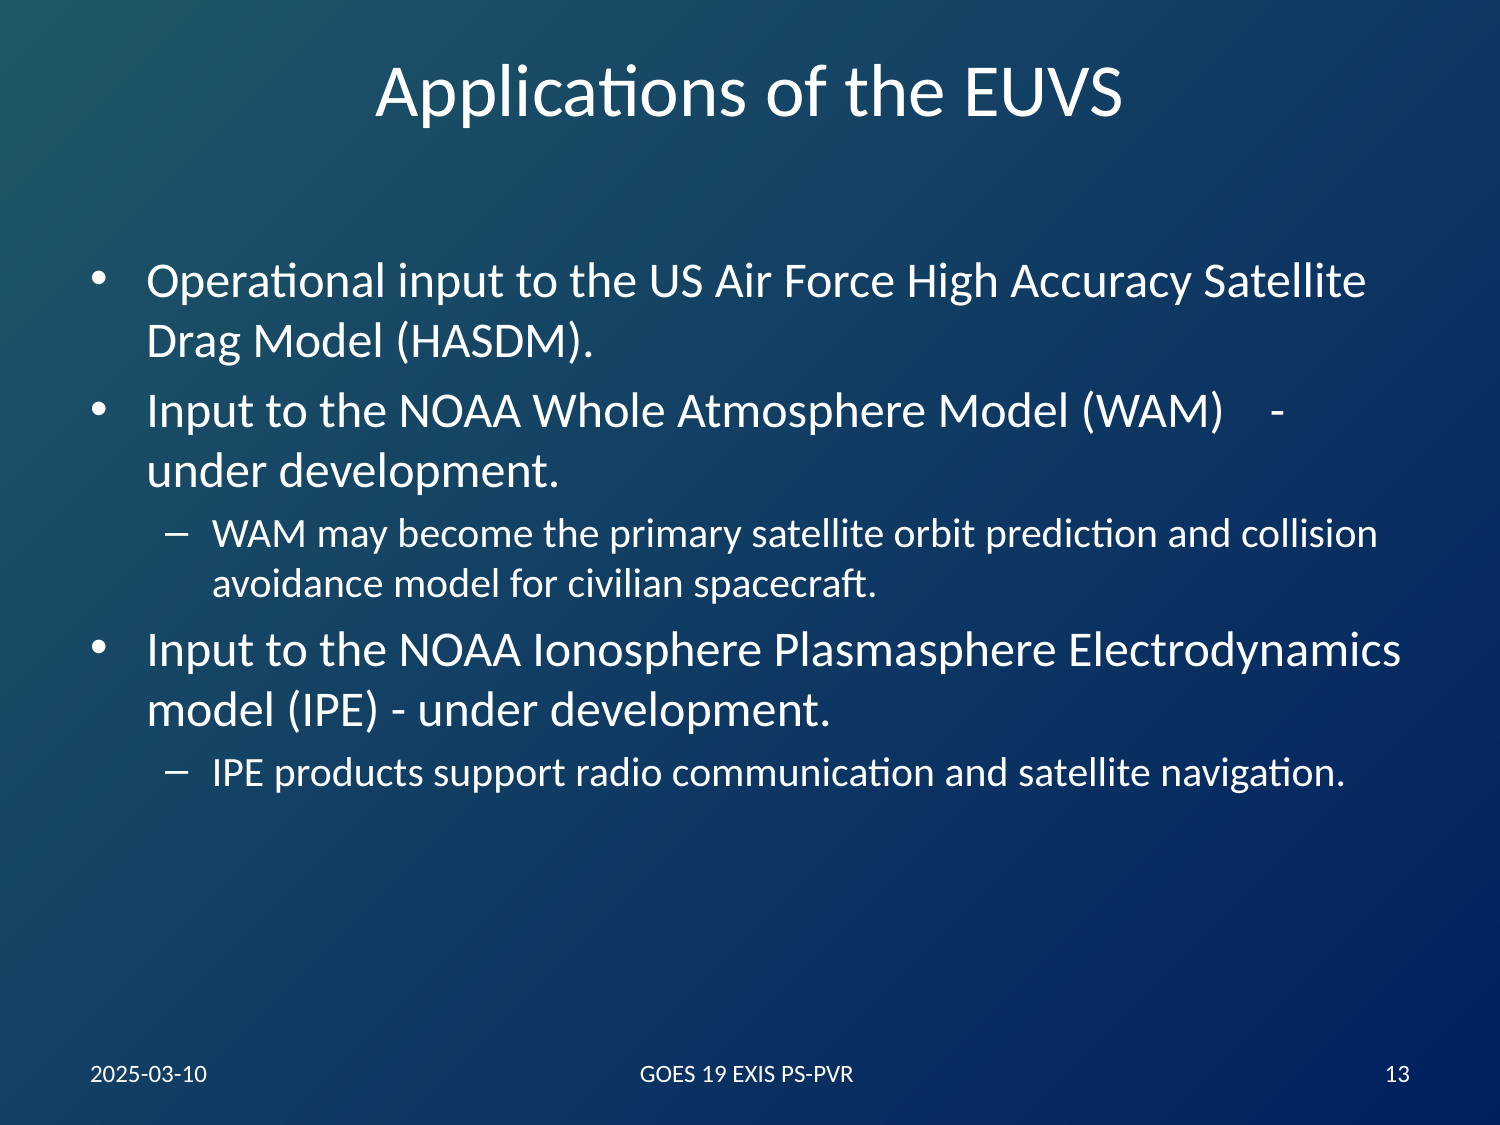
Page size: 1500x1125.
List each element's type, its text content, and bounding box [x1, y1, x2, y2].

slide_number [75, 1042, 425, 1103]
title Applications of the EUVS [75, 0, 1425, 180]
list Operational input to the US Air Force High Accuracy Satellite Drag Model (HASDM). Input to the NOAA Whole Atmosphere Model (WAM) - under development. WAM may become the primary satellite orbit prediction and collision avoidance model for civilian spacecraft. Input to the NOAA Ionosphere Plasmasphere Electrodynamics model (IPE) - under development. IPE products support radio communication and satellite navigation. [75, 240, 1425, 983]
slide_number ‹#› [1074, 1042, 1425, 1103]
footer GOES 19 EXIS PS-PVR [512, 1042, 988, 1103]
